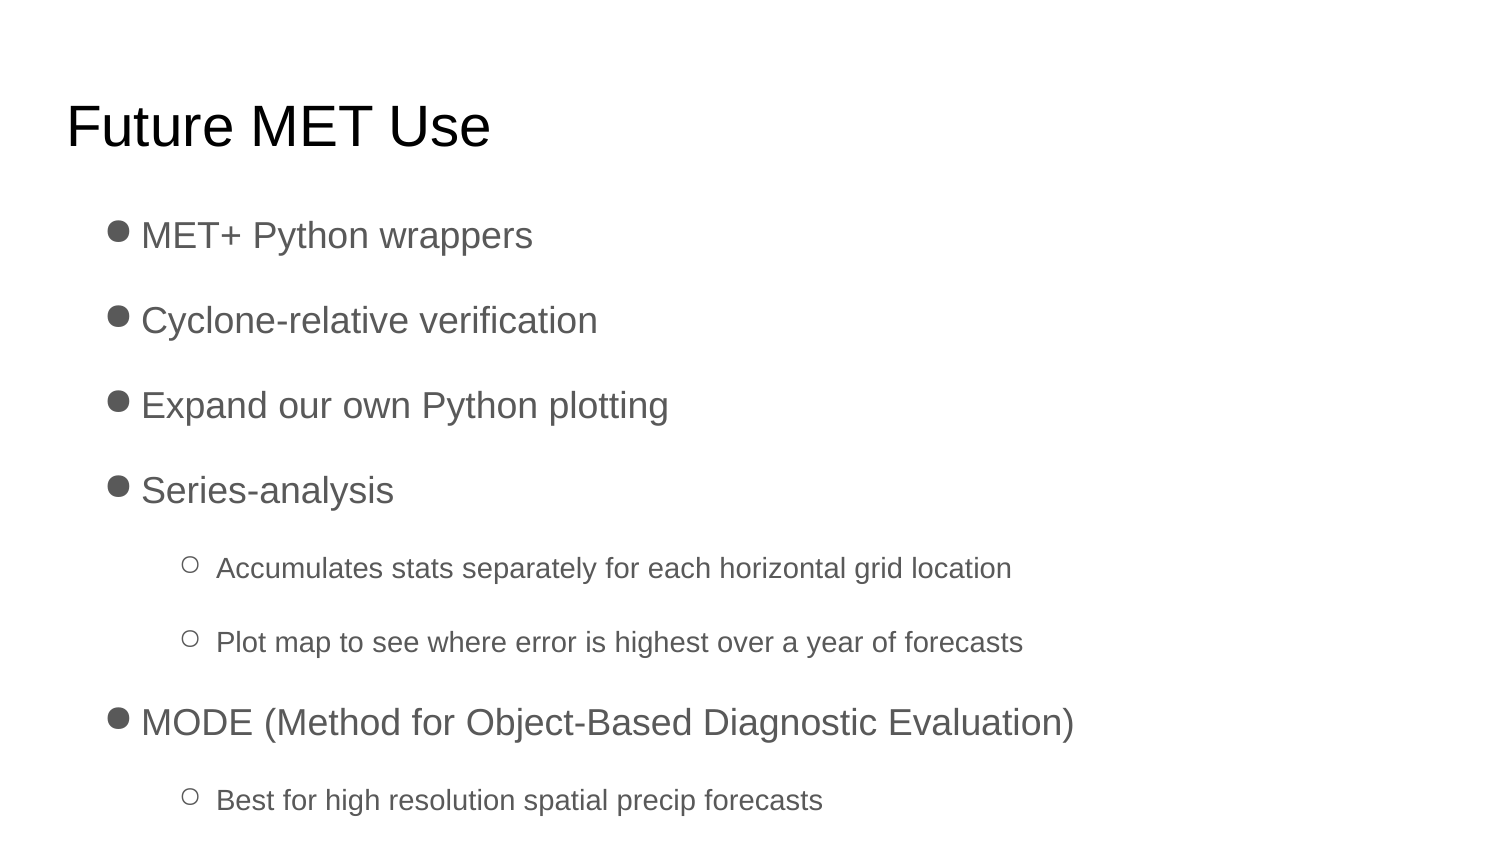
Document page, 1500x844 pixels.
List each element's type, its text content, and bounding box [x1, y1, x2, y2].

title Future MET Use [51, 72, 1449, 167]
list MET+ Python wrappers Cyclone-relative verification Expand our own Python plotting Series-analysis Accumulates stats separately for each horizontal grid location Plot map to see where error is highest over a year of forecasts MODE (Method for Object-Based Diagnostic Evaluation) Best for high resolution spatial precip forecasts Creates its own graphical output [51, 189, 1449, 750]
